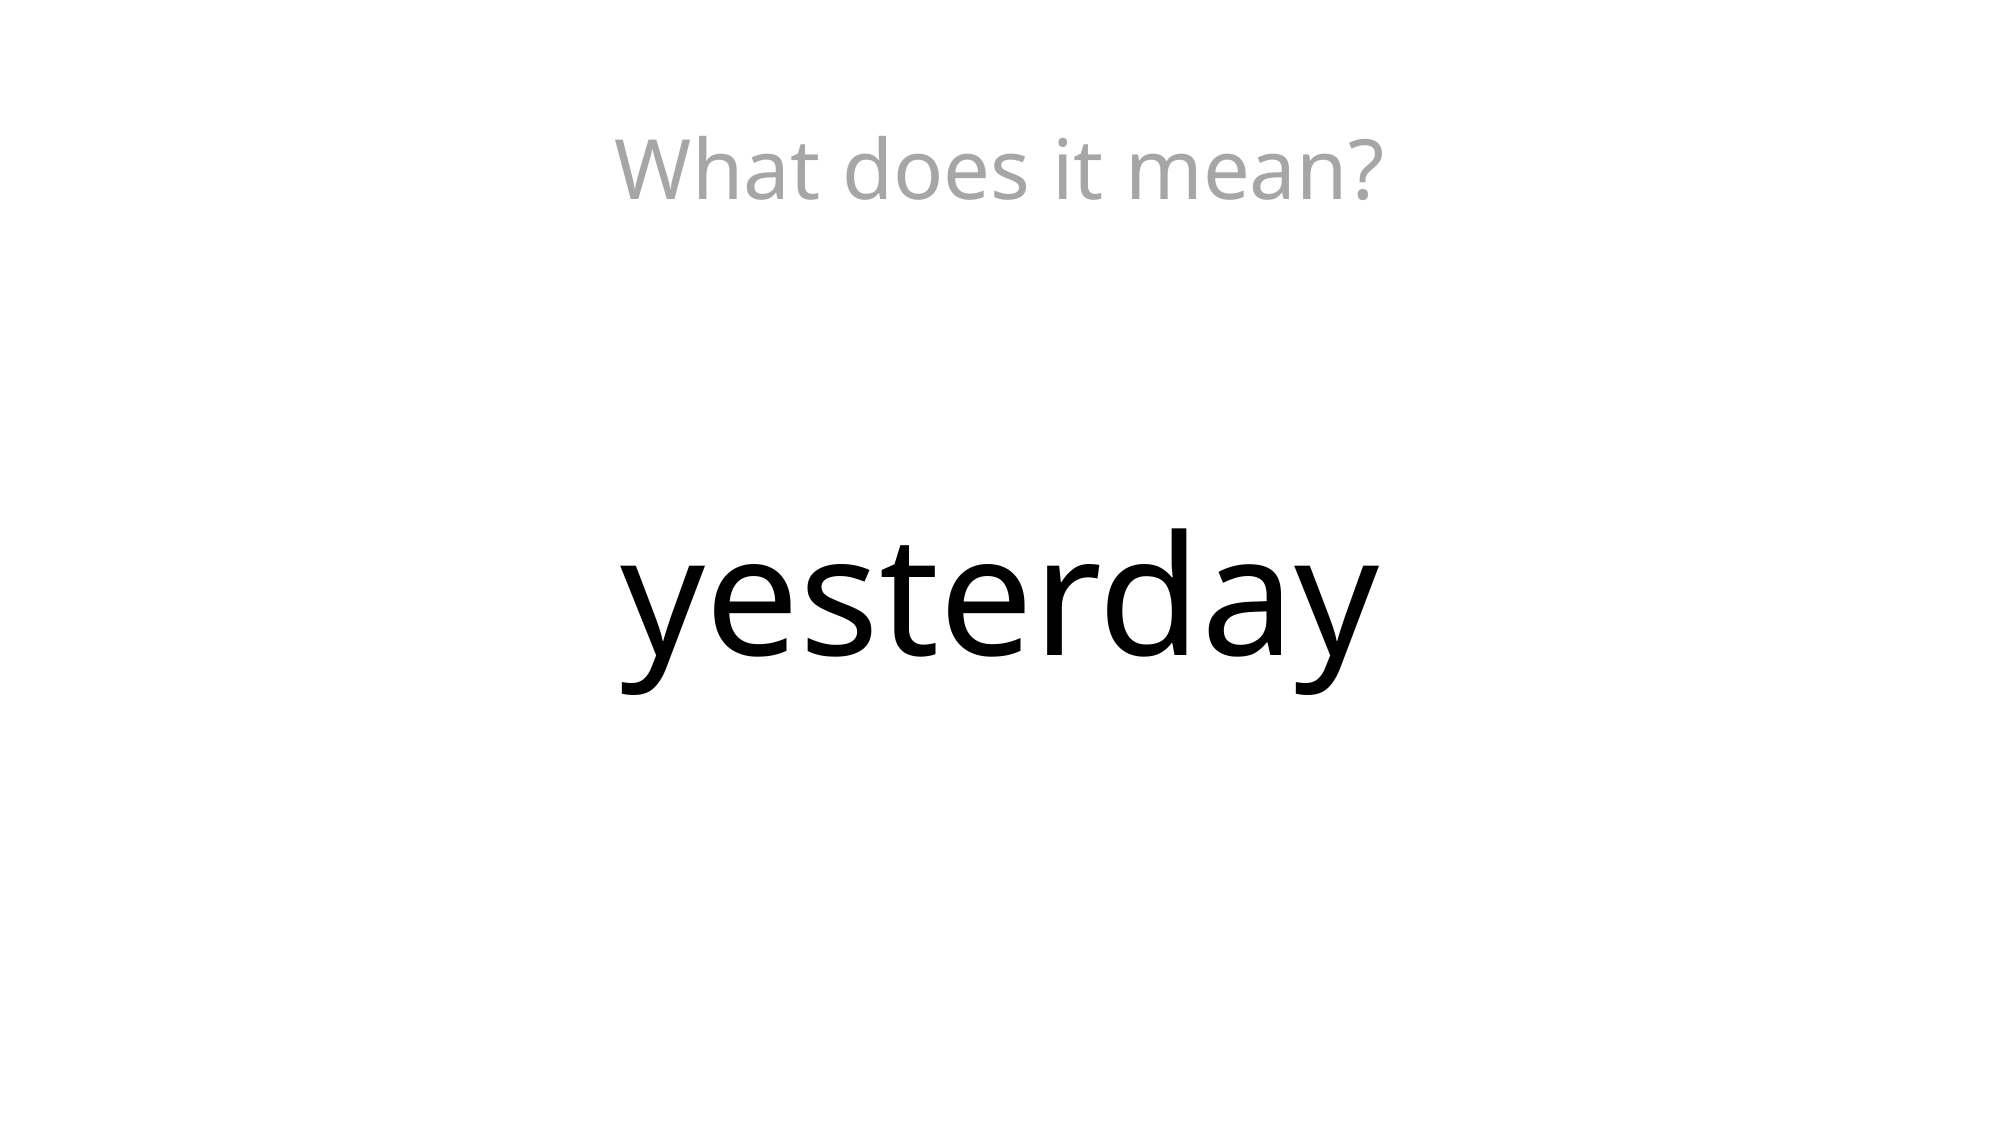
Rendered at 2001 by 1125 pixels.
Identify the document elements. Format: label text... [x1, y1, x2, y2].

title yesterday [180, 271, 1820, 697]
text_box What does it mean? [180, 56, 1820, 224]
